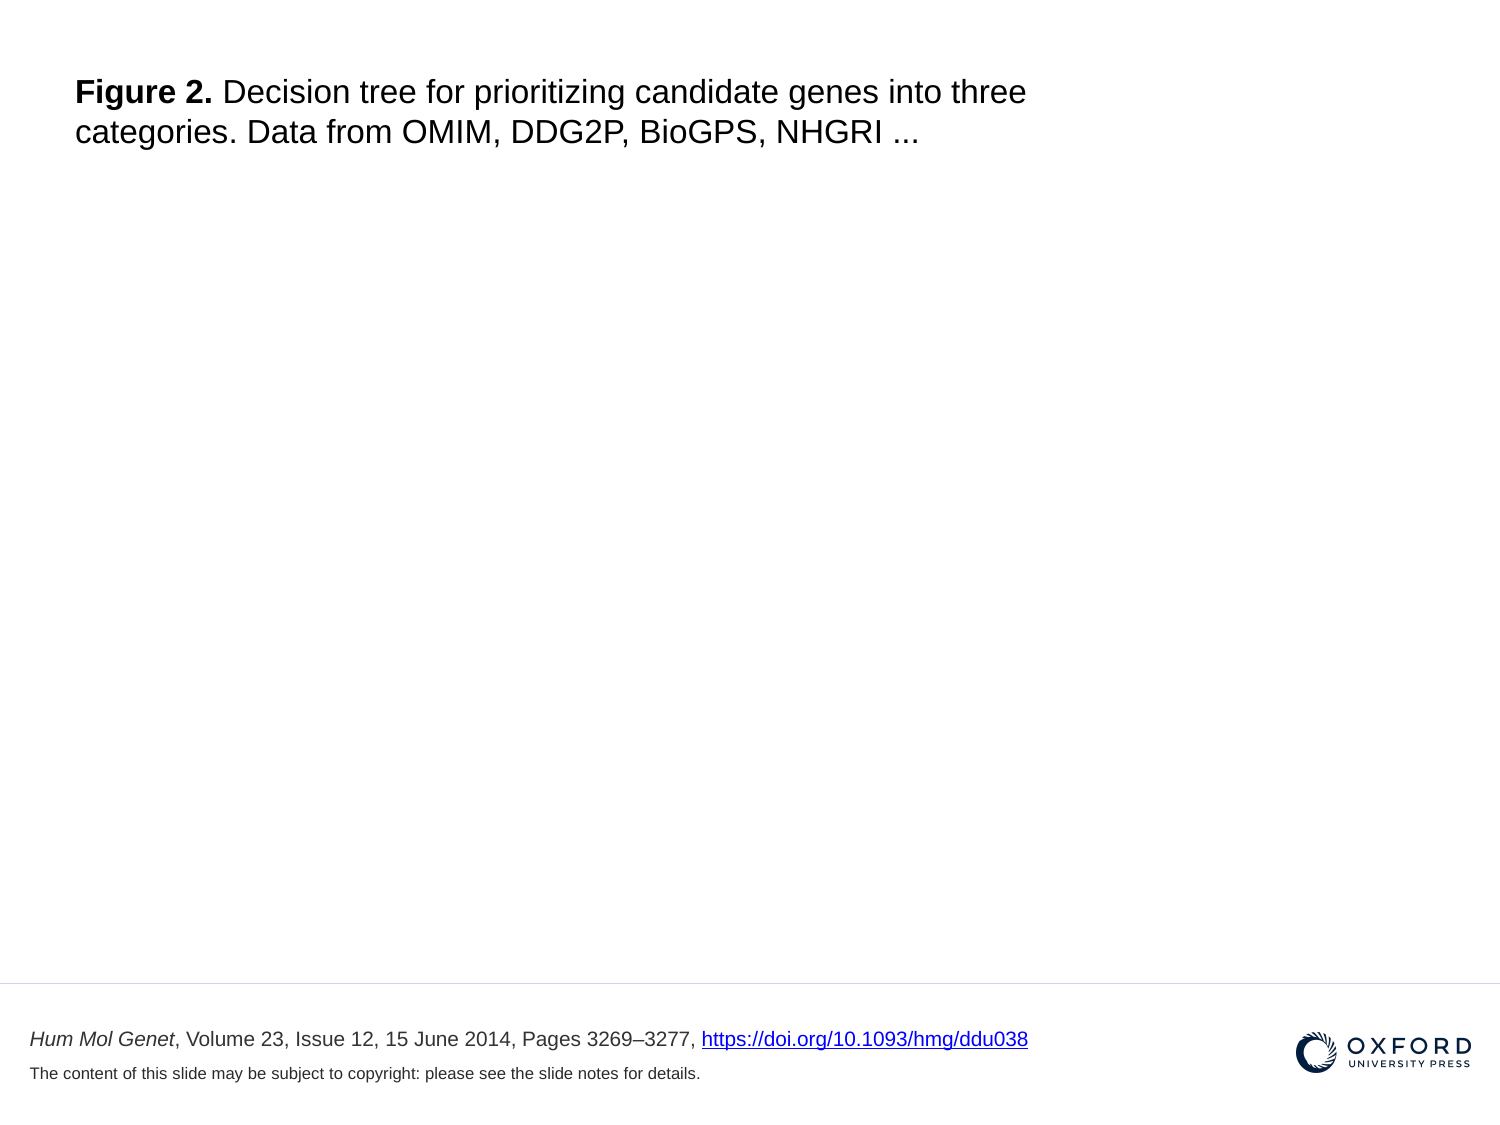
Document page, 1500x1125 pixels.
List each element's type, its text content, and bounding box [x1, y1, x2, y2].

footer Hum Mol Genet, Volume 23, Issue 12, 15 June 2014, Pages 3269–3277, https://doi.org/10.1093/hmg/ddu038 The content of this slide may be subject to copyright: please see the slide notes for details. [0, 983, 1260, 1125]
picture [1296, 1032, 1471, 1073]
title Figure 2. Decision tree for prioritizing candidate genes into three categories. Data from OMIM, DDG2P, BioGPS, NHGRI ... [75, 69, 1078, 171]
